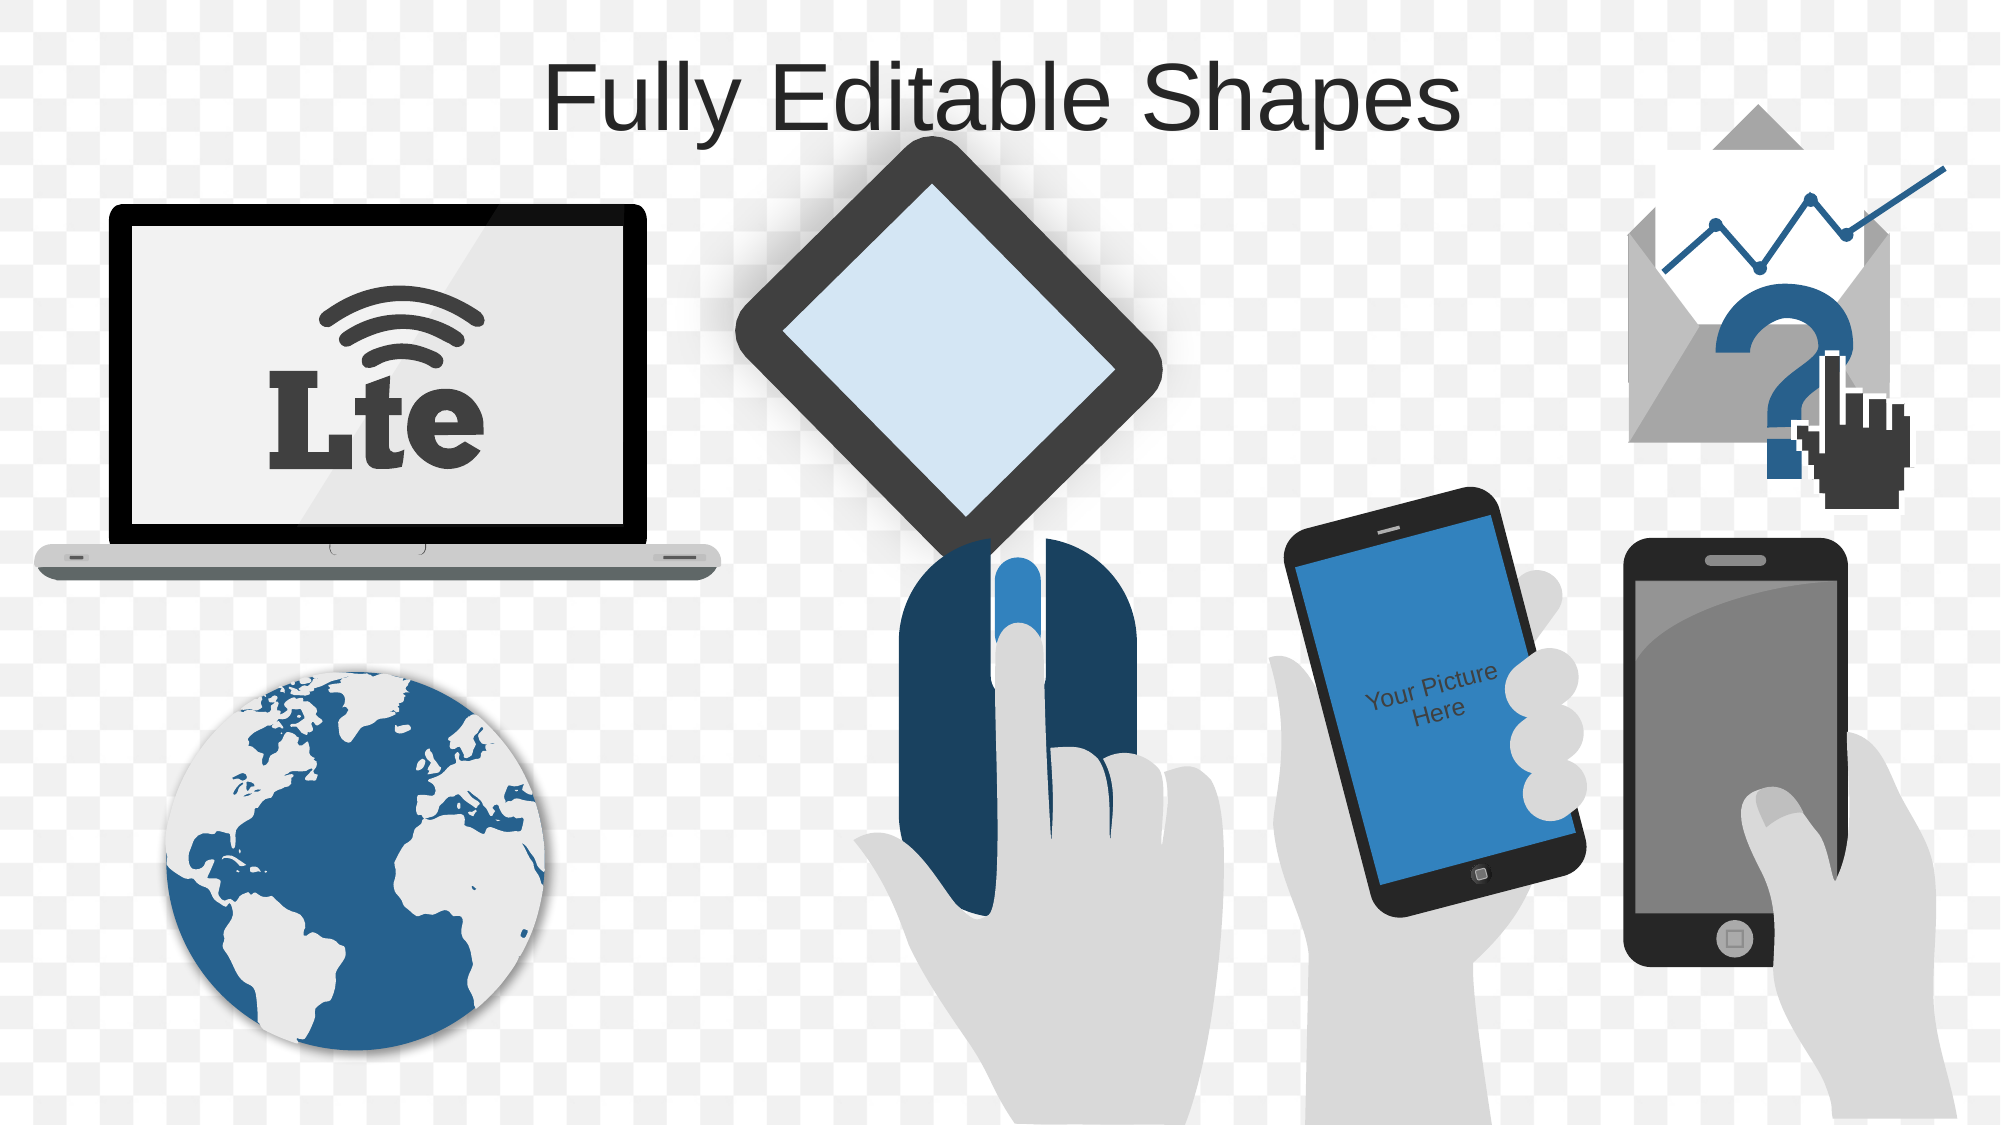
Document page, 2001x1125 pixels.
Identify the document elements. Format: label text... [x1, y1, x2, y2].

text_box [1662, 537, 1958, 1119]
picture [943, 160, 1628, 538]
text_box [165, 671, 545, 1051]
picture [0, 0, 2001, 1125]
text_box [853, 538, 1224, 1125]
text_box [1628, 142, 1945, 515]
text_box [756, 157, 1142, 538]
list Fully Editable Shapes [53, 40, 1952, 160]
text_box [1182, 501, 1662, 1125]
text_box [31, 201, 723, 582]
